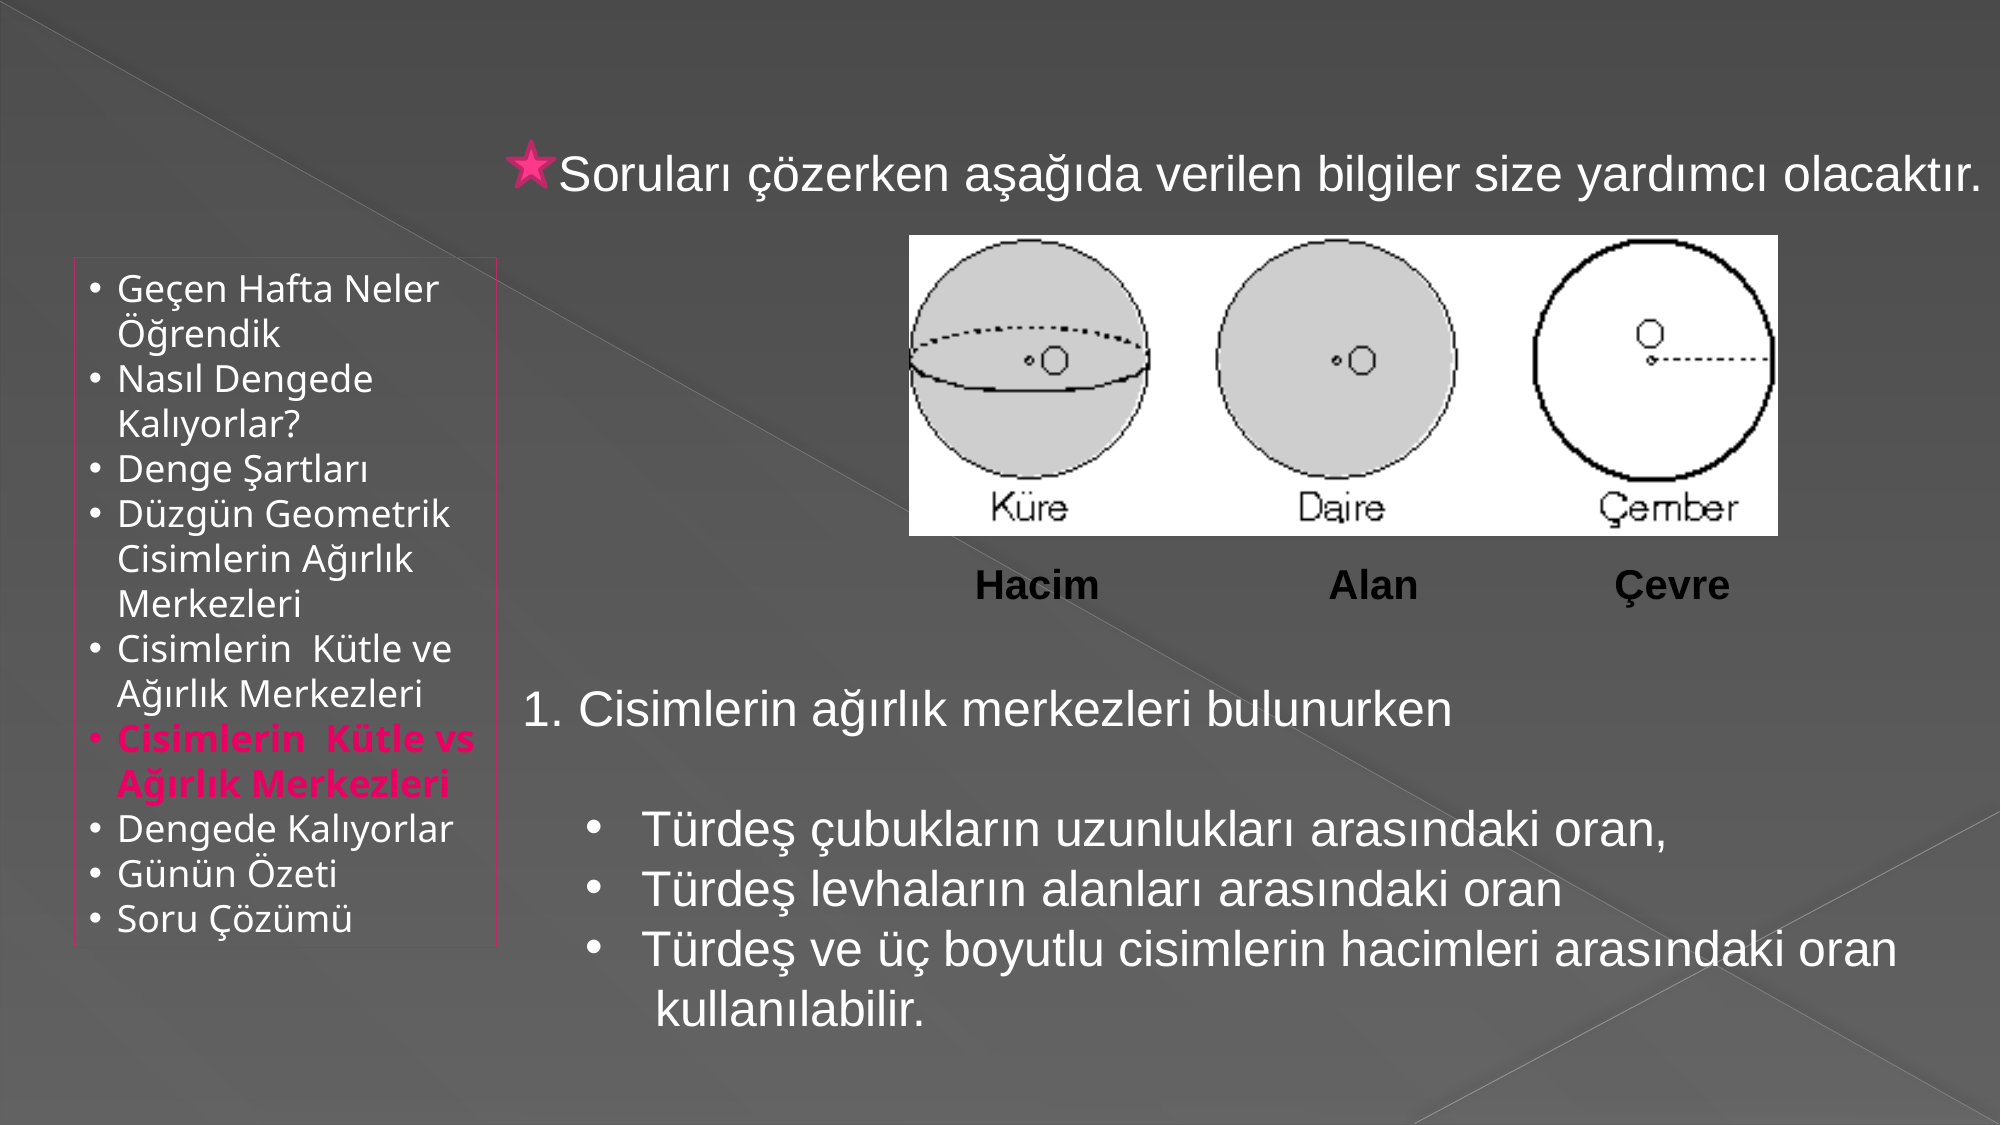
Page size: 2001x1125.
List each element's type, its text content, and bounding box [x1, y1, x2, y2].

text_box Hacim Alan Çevre [960, 550, 1776, 616]
picture [909, 235, 1779, 536]
text_box Geçen Hafta Neler Öğrendik Nasıl Dengede Kalıyorlar? Denge Şartları Düzgün Geometrik Cisimlerin Ağırlık Merkezleri Cisimlerin Kütle ve Ağırlık Merkezleri Cisimlerin Kütle vs Ağırlık Merkezleri Dengede Kalıyorlar Günün Özeti Soru Çözümü [74, 257, 497, 948]
text_box [505, 139, 557, 189]
text_box Cisimlerin ağırlık merkezleri bulunurken Türdeş çubukların uzunlukları arasındaki oran, Türdeş levhaların alanları arasındaki oran Türdeş ve üç boyutlu cisimlerin hacimleri arasındaki oran kullanılabilir. [507, 668, 1969, 1044]
text_box Soruları çözerken aşağıda verilen bilgiler size yardımcı olacaktır. [544, 133, 2000, 209]
